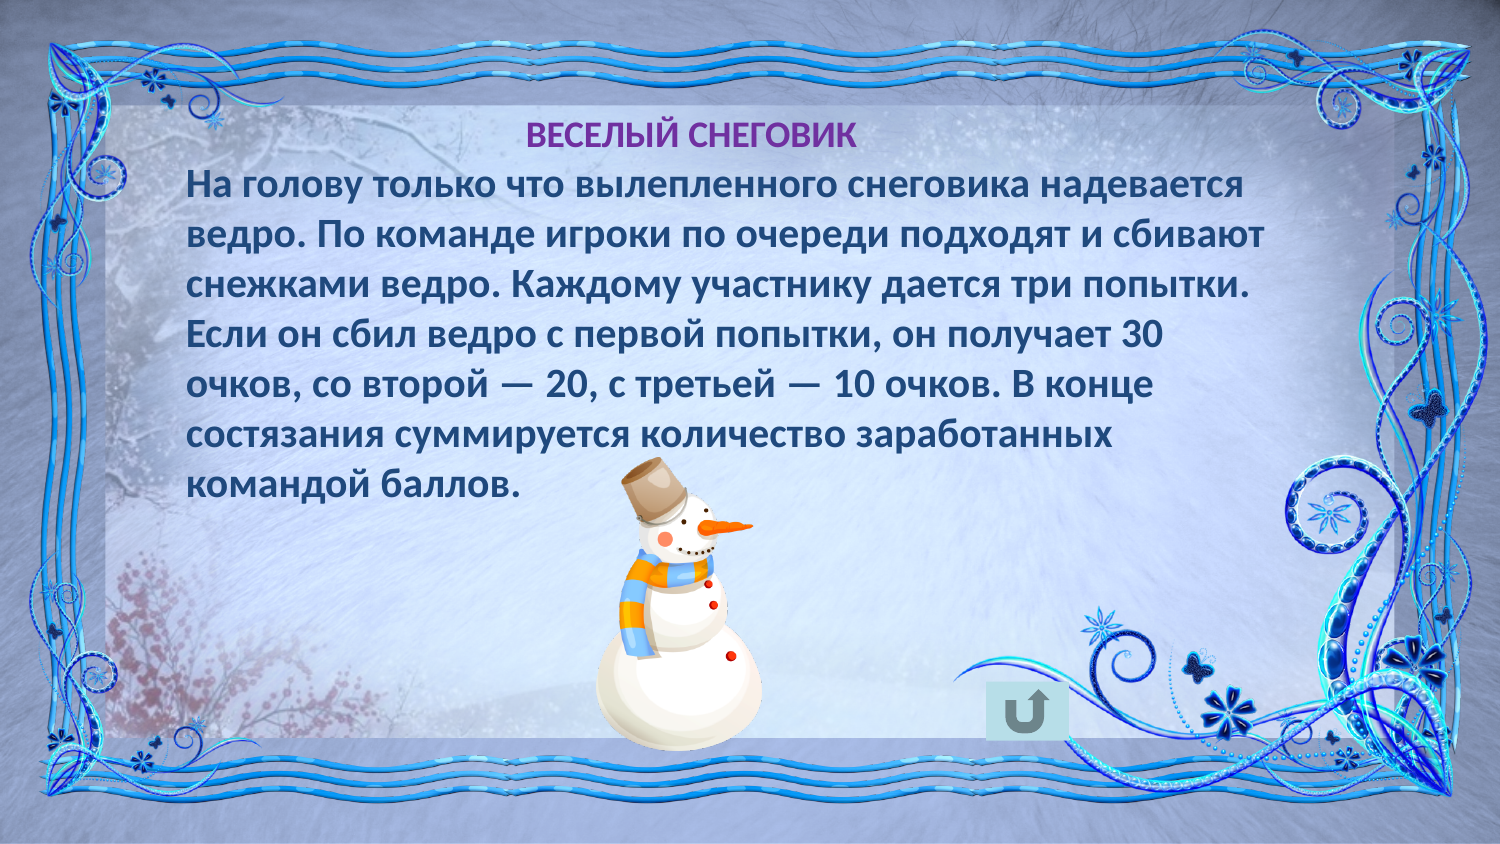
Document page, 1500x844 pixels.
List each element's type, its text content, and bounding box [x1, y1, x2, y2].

picture [596, 457, 762, 751]
picture [953, 23, 1500, 809]
text_box ВЕСЕЛЫЙ СНЕГОВИК На голову только что вылепленного снеговика надевается ведро. По команде игроки по очереди подходят и сбивают снежками ведро. Каждому участнику дается три попытки. Если он сбил ведро с первой попытки, он получает 30 очков, со второй — 20, с третьей — 10 очков. В конце состязания суммируется количество заработанных командой баллов. [171, 102, 1306, 513]
picture [23, 550, 262, 803]
picture [23, 36, 285, 311]
text_box [984, 680, 1071, 743]
